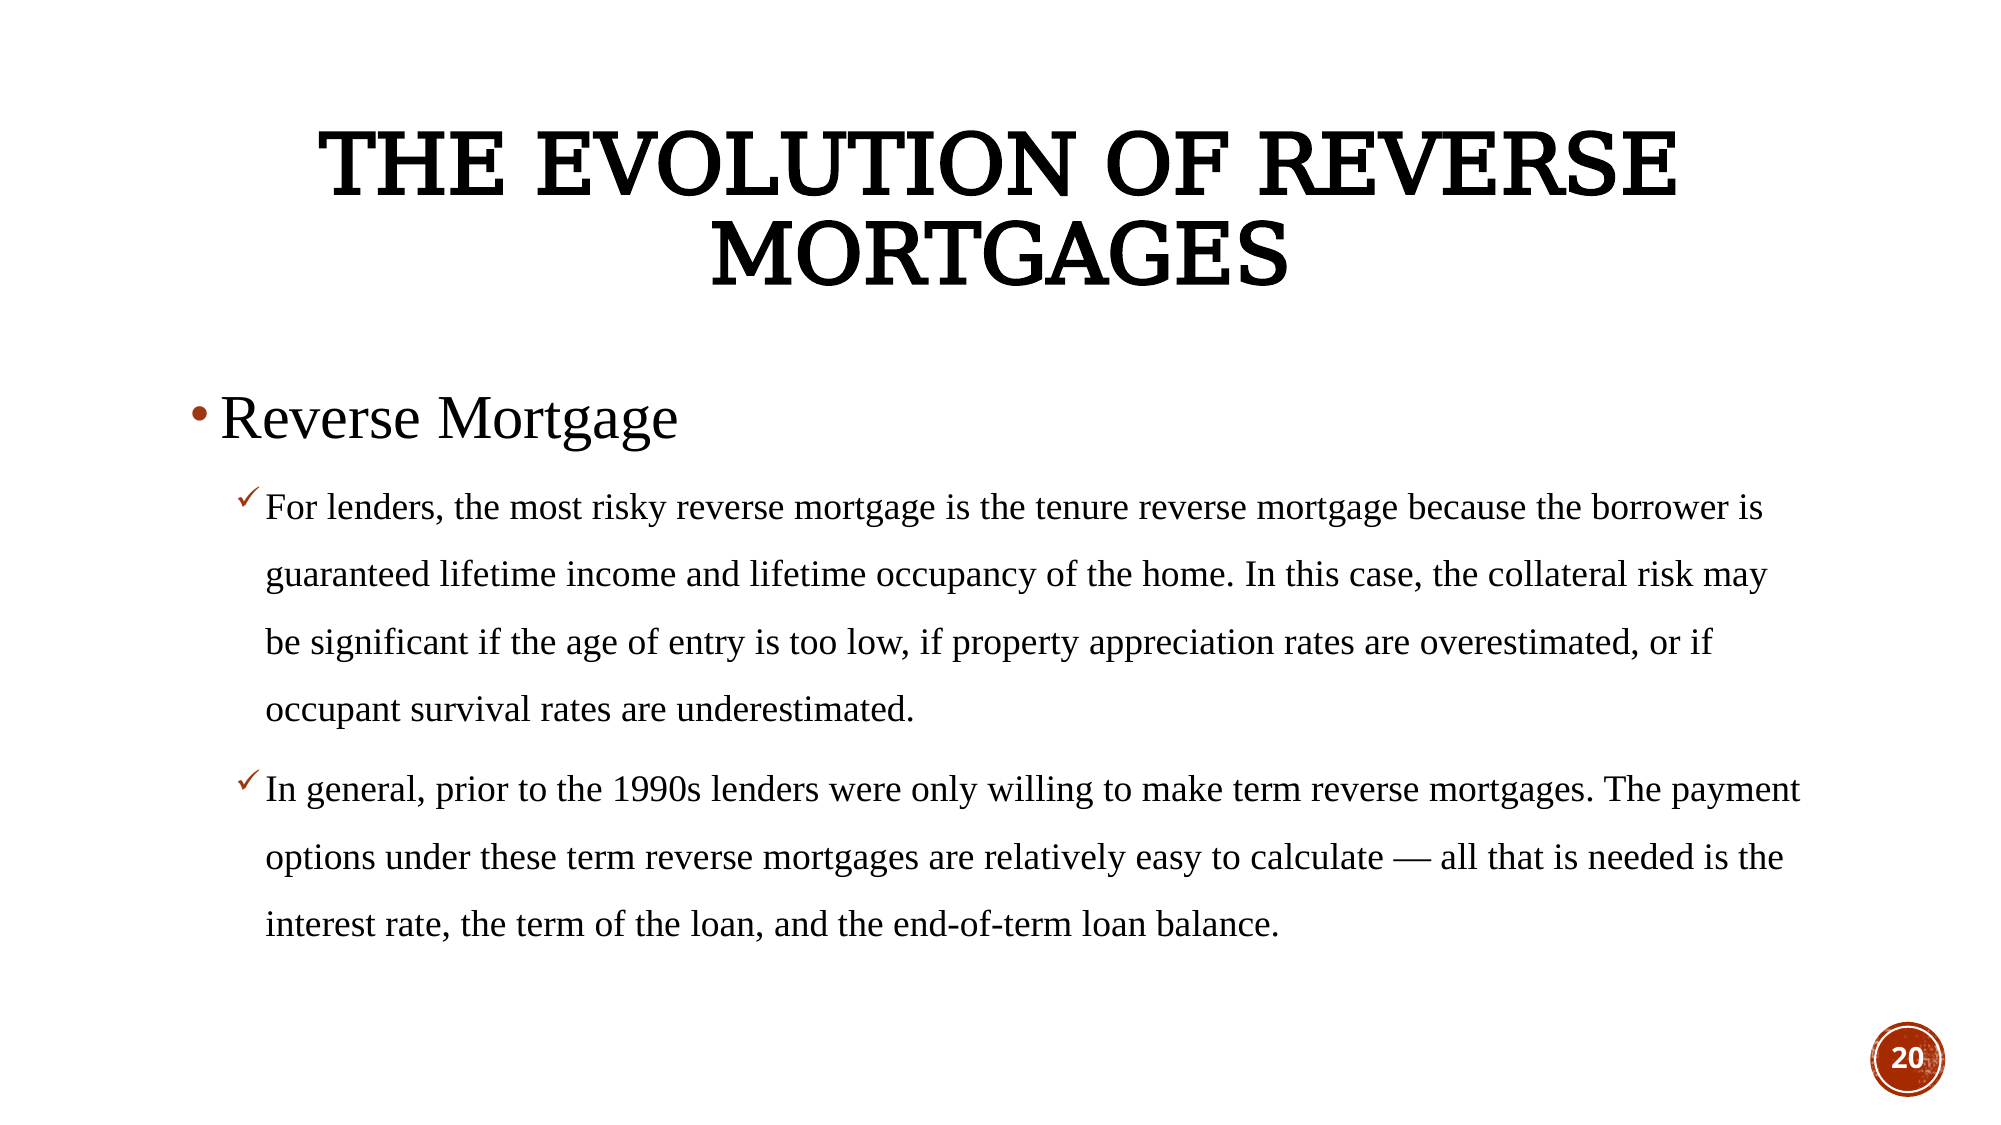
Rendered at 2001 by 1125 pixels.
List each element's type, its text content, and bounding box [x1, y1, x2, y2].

title The evolution of reverse mortgages [175, 79, 1826, 330]
list Reverse Mortgage For lenders, the most risky reverse mortgage is the tenure reverse mortgage because the borrower is guaranteed lifetime income and lifetime occupancy of the home. In this case, the collateral risk may be significant if the age of entry is too low, if property appreciation rates are overestimated, or if occupant survival rates are underestimated. In general, prior to the 1990s lenders were only willing to make term reverse mortgages. The payment options under these term reverse mortgages are relatively easy to calculate — all that is needed is the interest rate, the term of the loan, and the end-of-term loan balance. [175, 330, 1826, 996]
slide_number 20 [1855, 1028, 1961, 1089]
